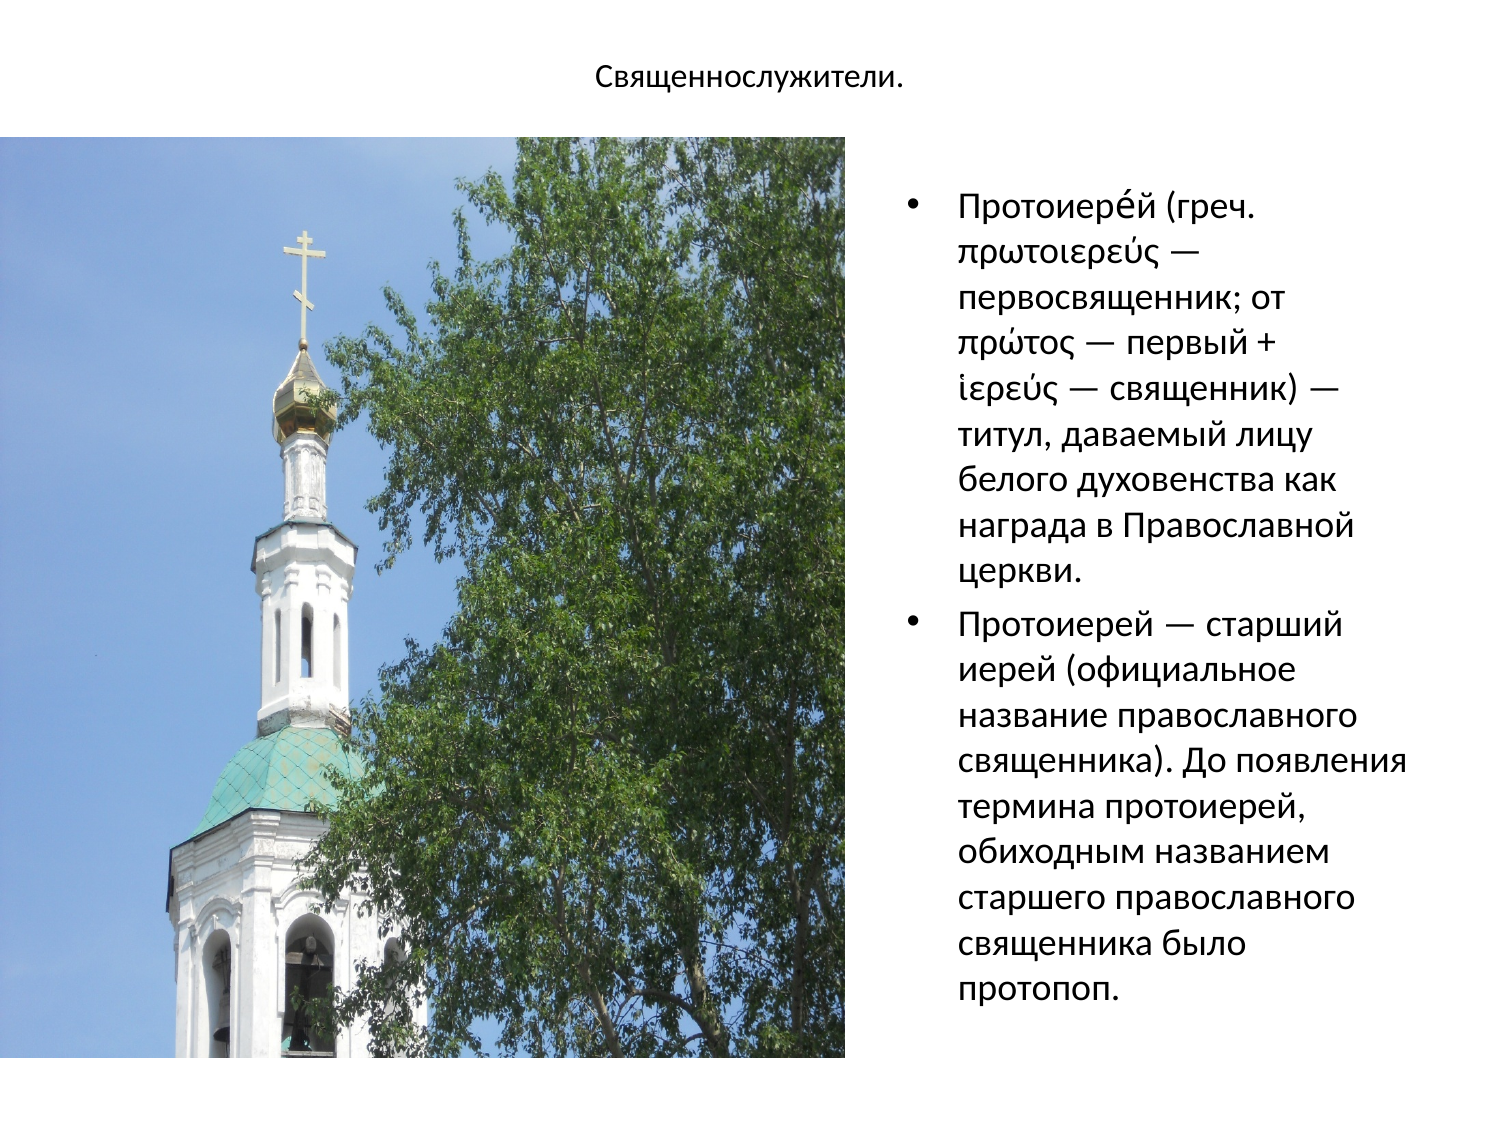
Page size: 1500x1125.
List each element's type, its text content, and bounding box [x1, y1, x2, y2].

picture [0, 136, 845, 1059]
title Священнослужители. [75, 45, 1425, 102]
list Протоиере́й (греч. πρωτοιερεύς — первосвященник; от πρώτος — первый + ἱερεύς — священник) — титул, даваемый лицу белого духовенства как награда в Православной церкви. Протоиерей — старший иерей (официальное название православного священника). До появления термина протоиерей, обиходным названием старшего православного священника было протопоп. [891, 172, 1425, 1071]
